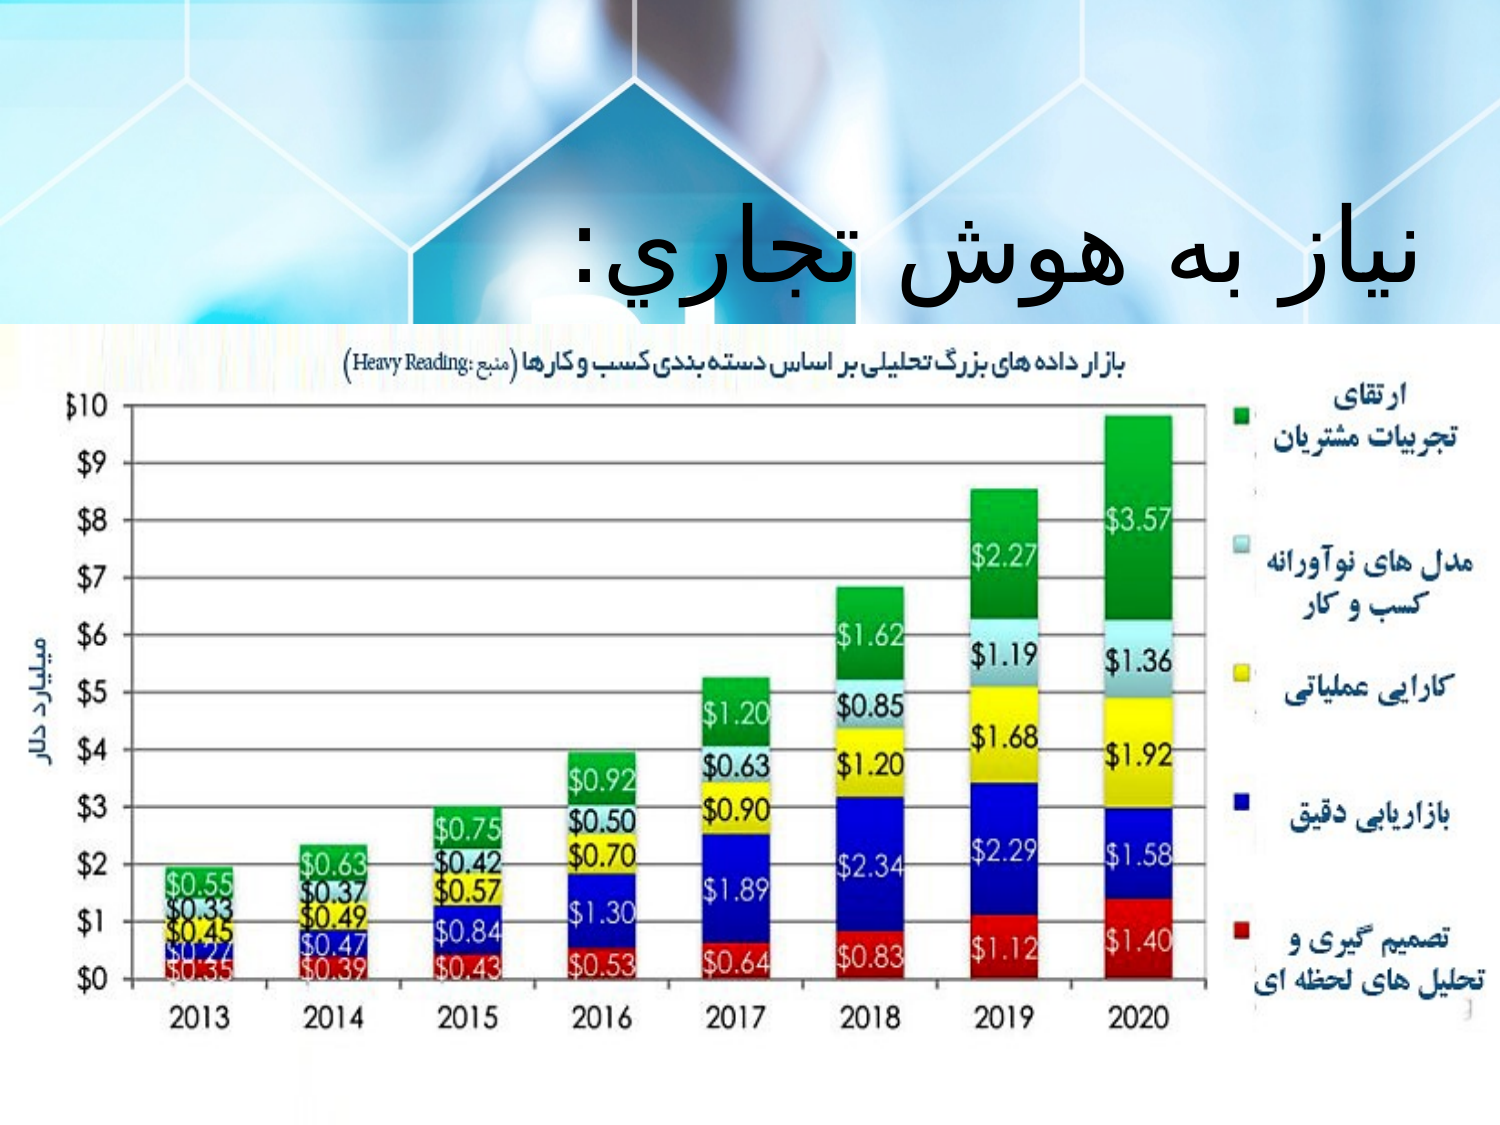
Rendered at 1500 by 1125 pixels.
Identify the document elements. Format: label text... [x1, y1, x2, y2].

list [0, 324, 1500, 1125]
title نياز به هوش تجاري: [75, 115, 1425, 303]
